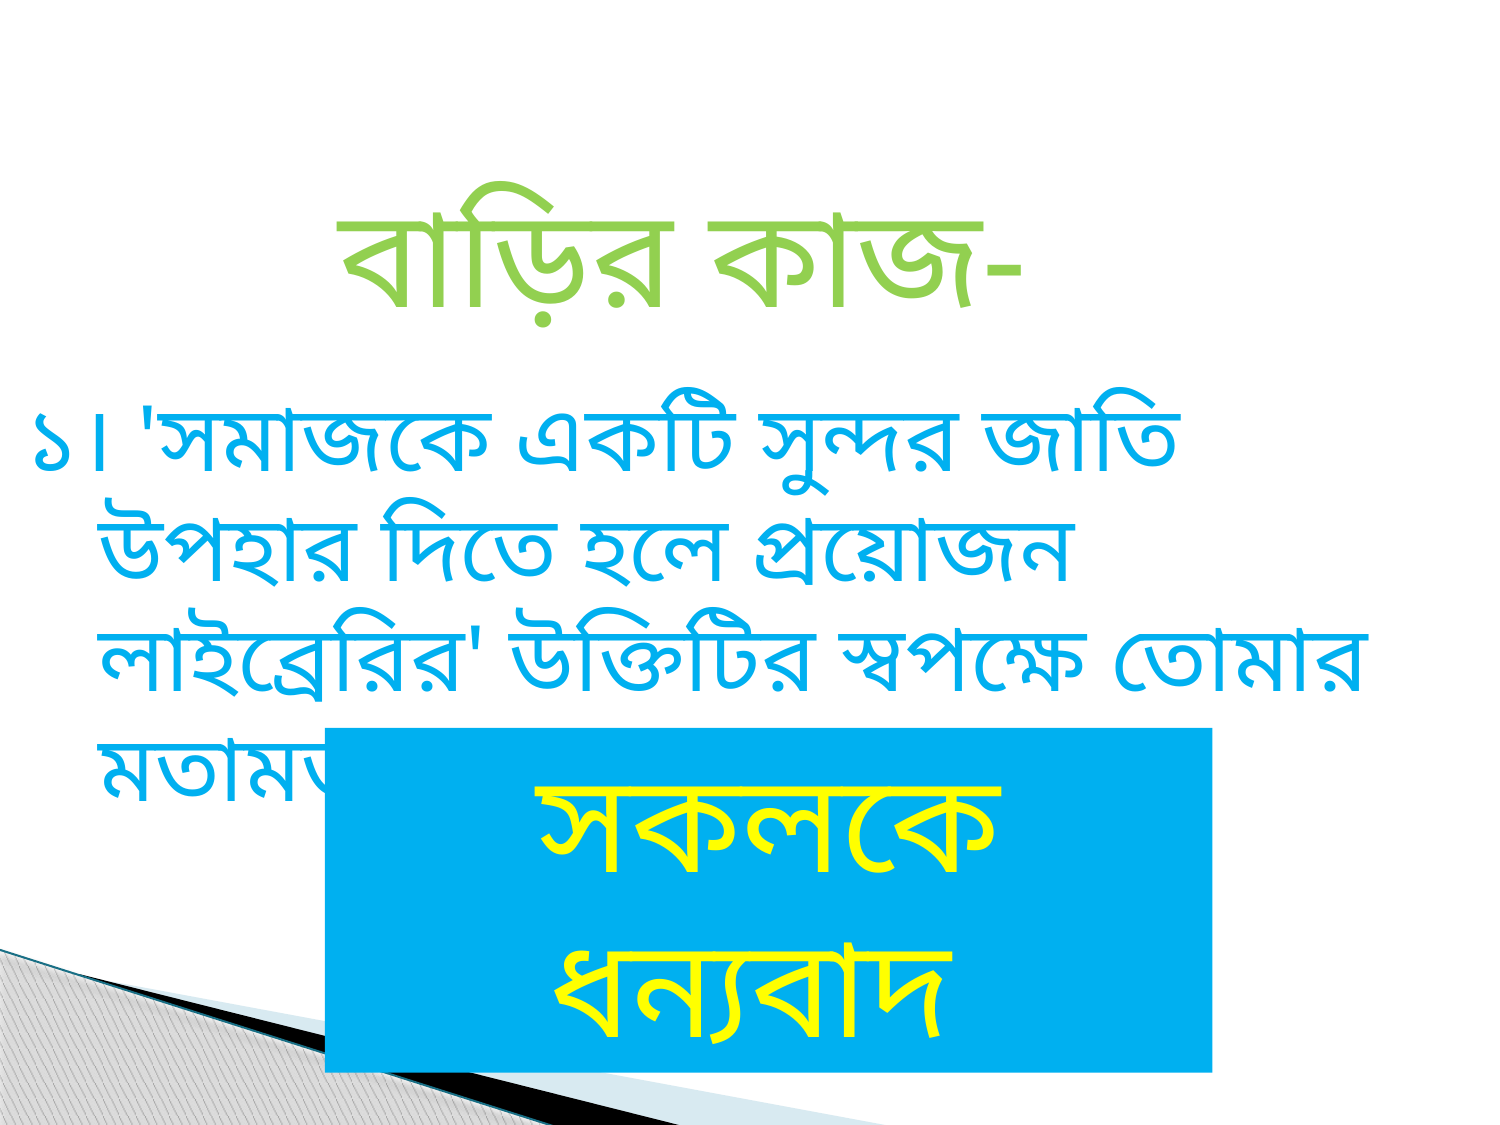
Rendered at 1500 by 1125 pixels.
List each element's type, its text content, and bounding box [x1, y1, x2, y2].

text_box সকলকে ধন্যবাদ [324, 727, 1213, 1073]
text_box বাড়ির কাজ- ১। 'সমাজকে একটি সুন্দর জাতি উপহার দিতে হলে প্রয়োজন লাইব্রেরির' উক্তিটির স্বপক্ষে তোমার মতামত দাও। [0, 162, 1438, 828]
